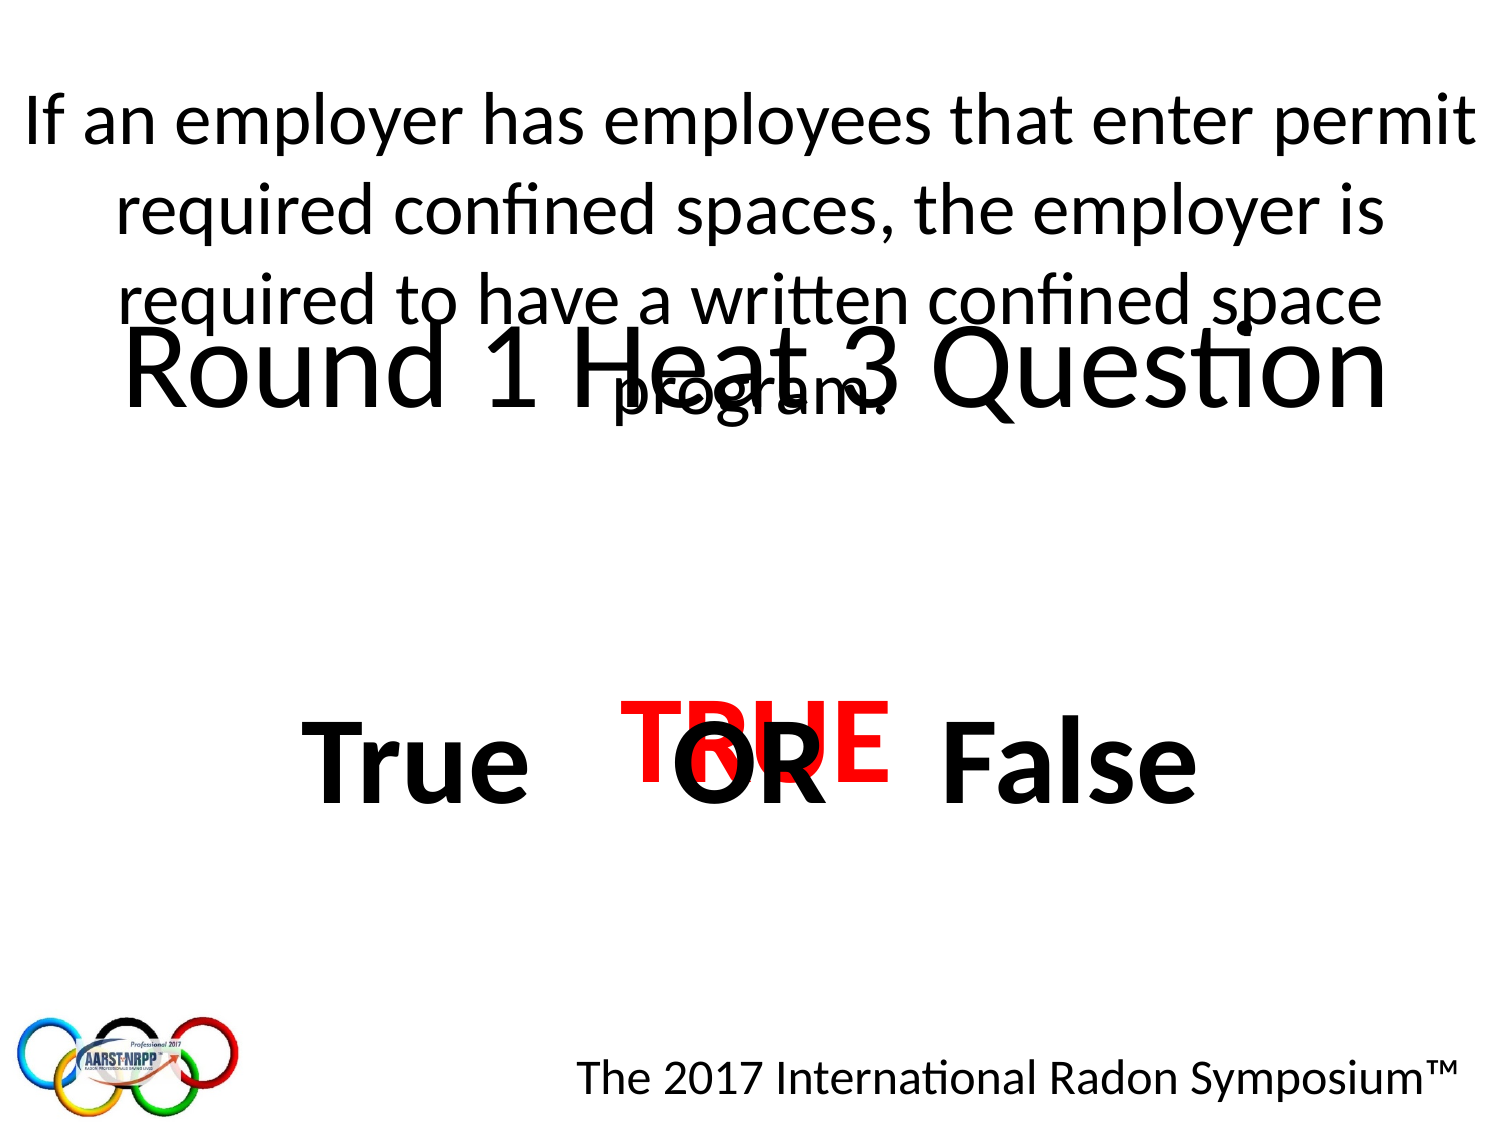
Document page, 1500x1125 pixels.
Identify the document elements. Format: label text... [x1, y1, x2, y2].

text_box The 2017 International Radon Symposium™ [462, 1037, 1475, 1113]
text_box Round 1 Heat 3 Question [37, 274, 1475, 440]
picture [2, 987, 251, 1125]
text_box TRUE [37, 649, 1475, 815]
text_box If an employer has employees that enter permit required confined spaces, the employer is required to have a written confined space program. [2, 62, 1500, 438]
text_box True OR False [32, 671, 1470, 837]
